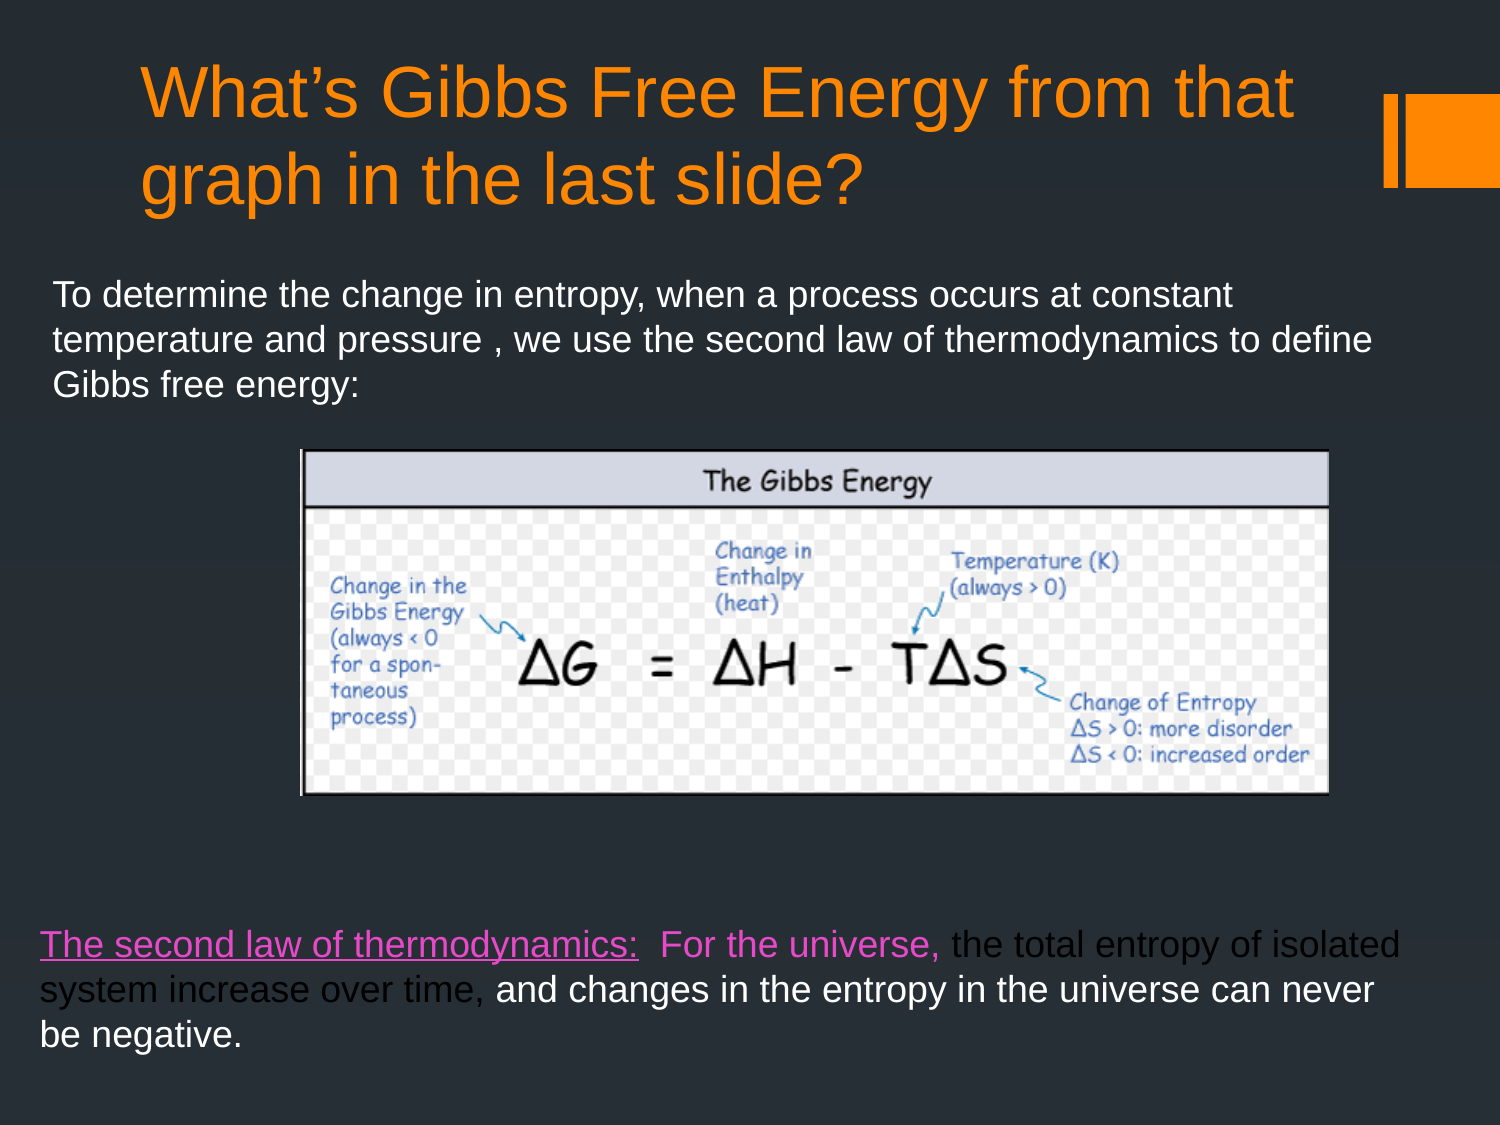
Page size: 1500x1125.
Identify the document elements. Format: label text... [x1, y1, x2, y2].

text_box The second law of thermodynamics: For the universe, the total entropy of isolated system increase over time, and changes in the entropy in the universe can never be negative. [24, 912, 1438, 1063]
title What’s Gibbs Free Energy from that graph in the last slide? [125, 37, 1500, 227]
picture [299, 449, 1329, 796]
text_box To determine the change in entropy, when a process occurs at constant temperature and pressure , we use the second law of thermodynamics to define Gibbs free energy: [37, 262, 1438, 413]
